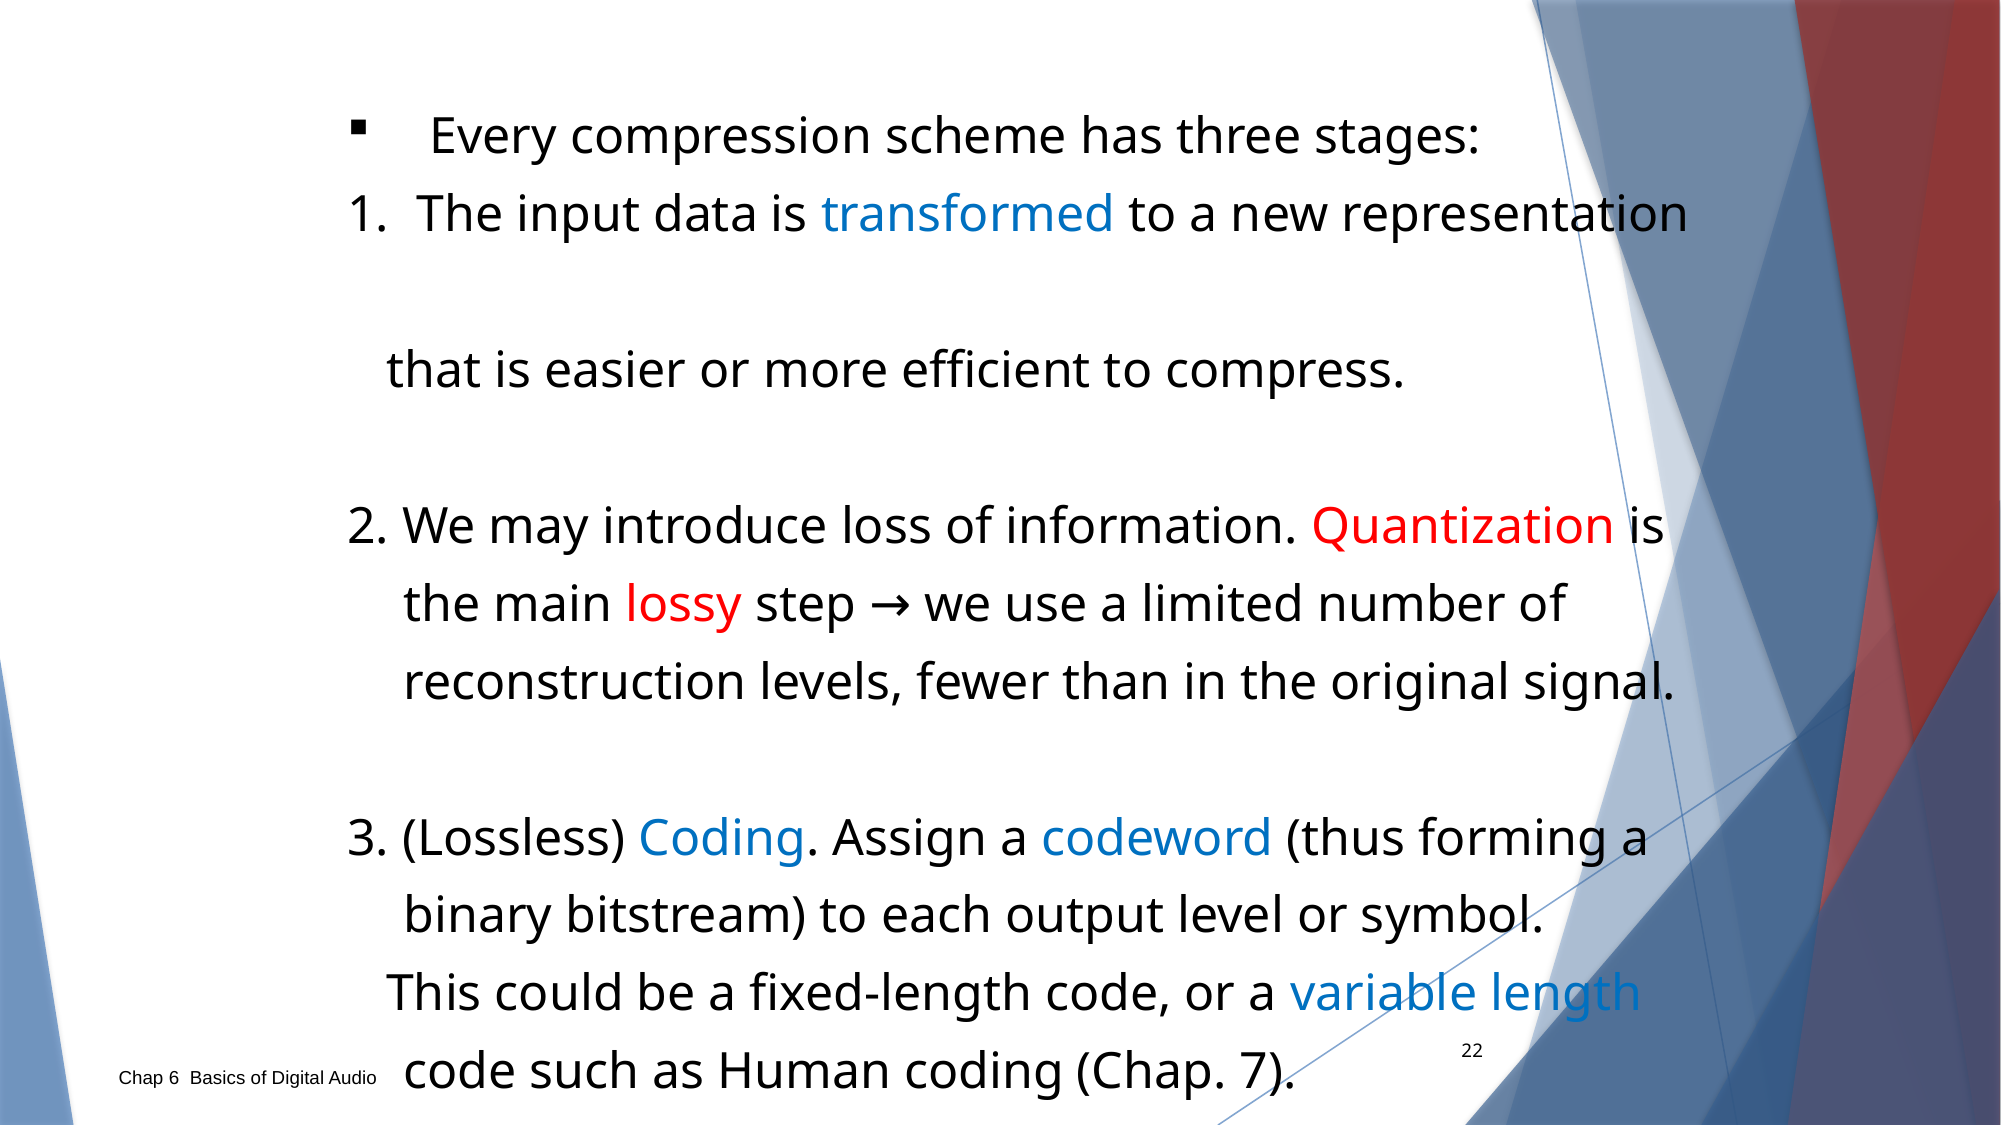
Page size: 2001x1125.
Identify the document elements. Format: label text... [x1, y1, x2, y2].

text_box Chap 6 Basics of Digital Audio [103, 1046, 1332, 1107]
text_box Every compression scheme has three stages: The input data is transformed to a new representation that is easier or more efficient to compress. 2. We may introduce loss of information. Quantization is the main lossy step → we use a limited number of reconstruction levels, fewer than in the original signal. 3. (Lossless) Coding. Assign a codeword (thus forming a binary bitstream) to each output level or symbol. This could be a fixed-length code, or a variable length code such as Human coding (Chap. 7). [332, 78, 1709, 1107]
